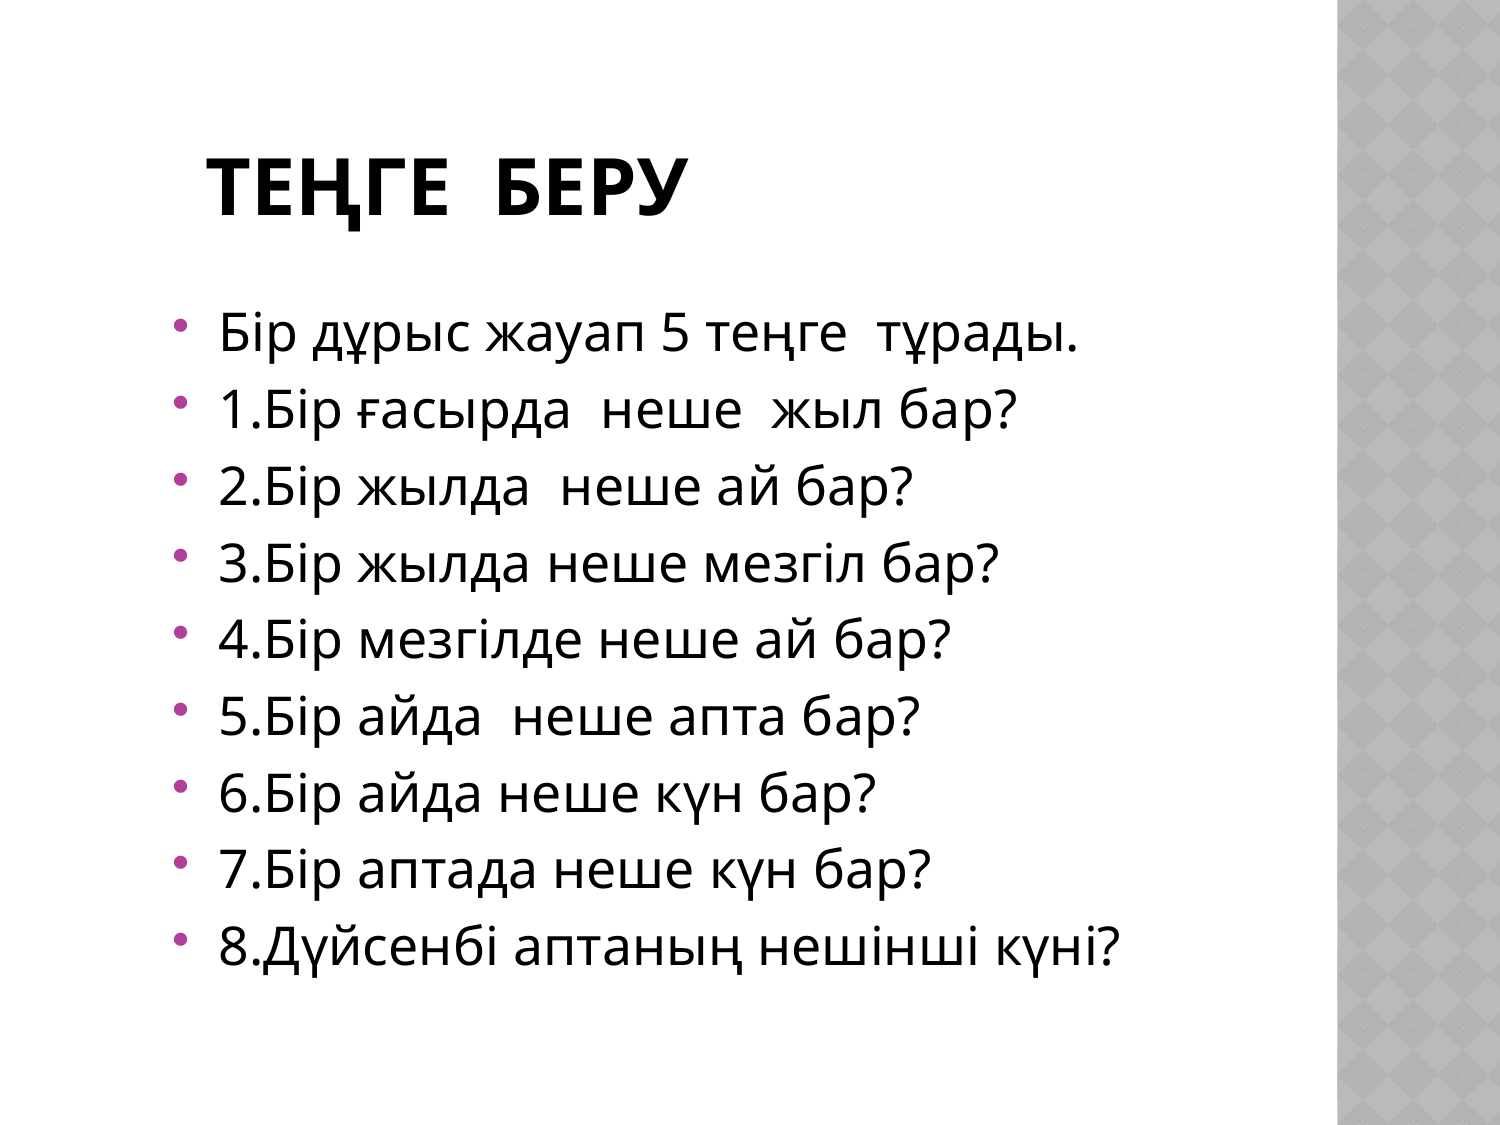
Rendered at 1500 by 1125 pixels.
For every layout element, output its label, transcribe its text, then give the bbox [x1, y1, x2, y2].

title теңге беру [75, 52, 1263, 232]
list Бір дұрыс жауап 5 теңге тұрады. 1.Бір ғасырда неше жыл бар? 2.Бір жылда неше ай бар? 3.Бір жылда неше мезгіл бар? 4.Бір мезгілде неше ай бар? 5.Бір айда неше апта бар? 6.Бір айда неше күн бар? 7.Бір аптада неше күн бар? 8.Дүйсенбі аптаның нешінші күні? [159, 290, 1188, 988]
